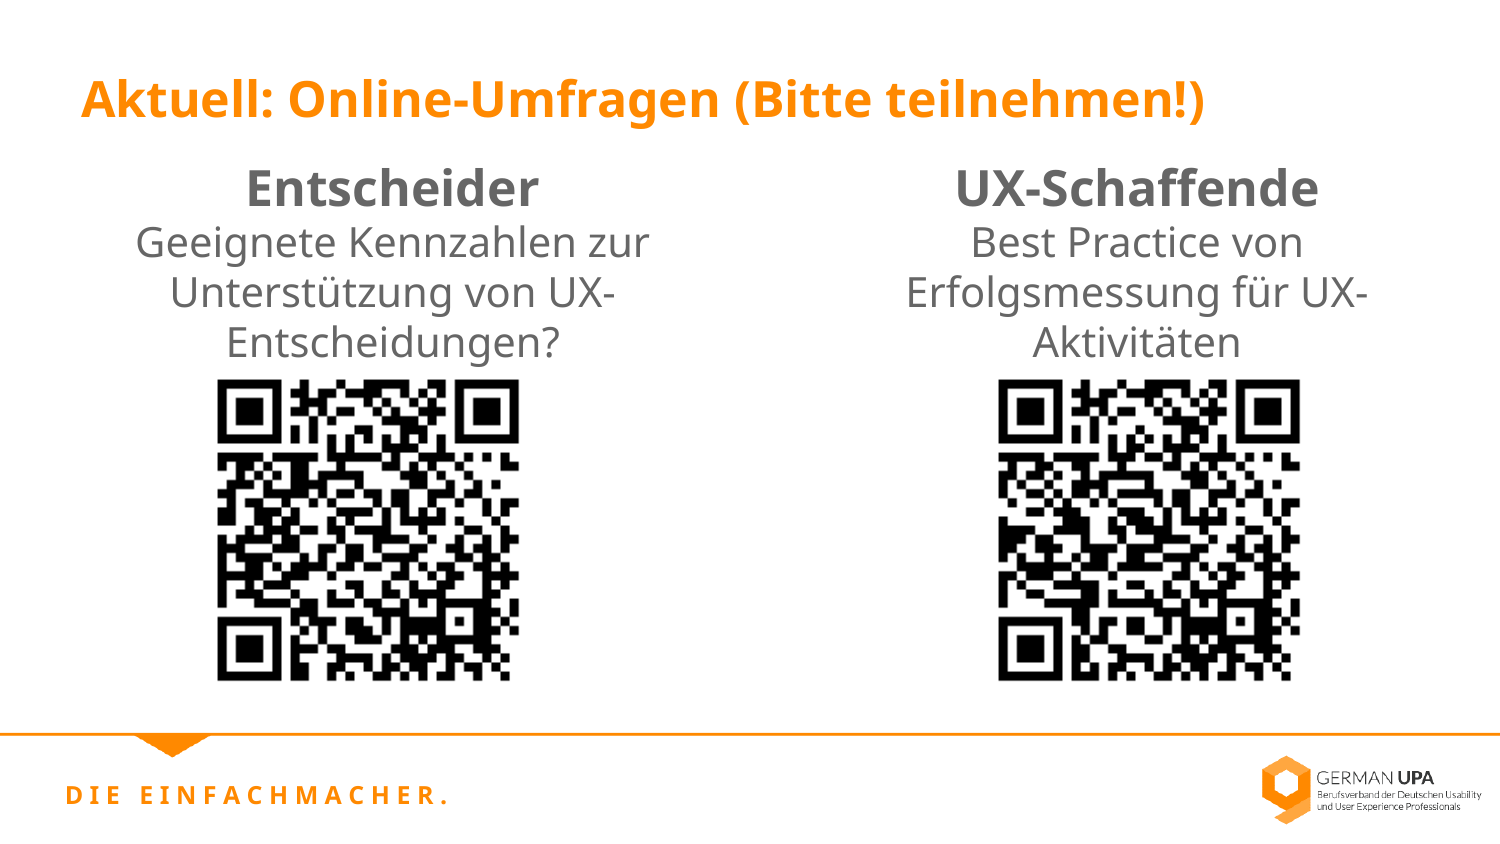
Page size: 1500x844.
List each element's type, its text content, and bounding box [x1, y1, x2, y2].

list UX-Schaffende Best Practice von Erfolgsmessung für UX-Aktivitäten [799, 141, 1475, 440]
picture [0, 0, 1500, 844]
list Aktuell: Online-Umfragen (Bitte teilnehmen!) [66, 53, 1433, 143]
list Entscheider Geeignete Kennzahlen zur Unterstützung von UX-Entscheidungen? [30, 141, 756, 690]
